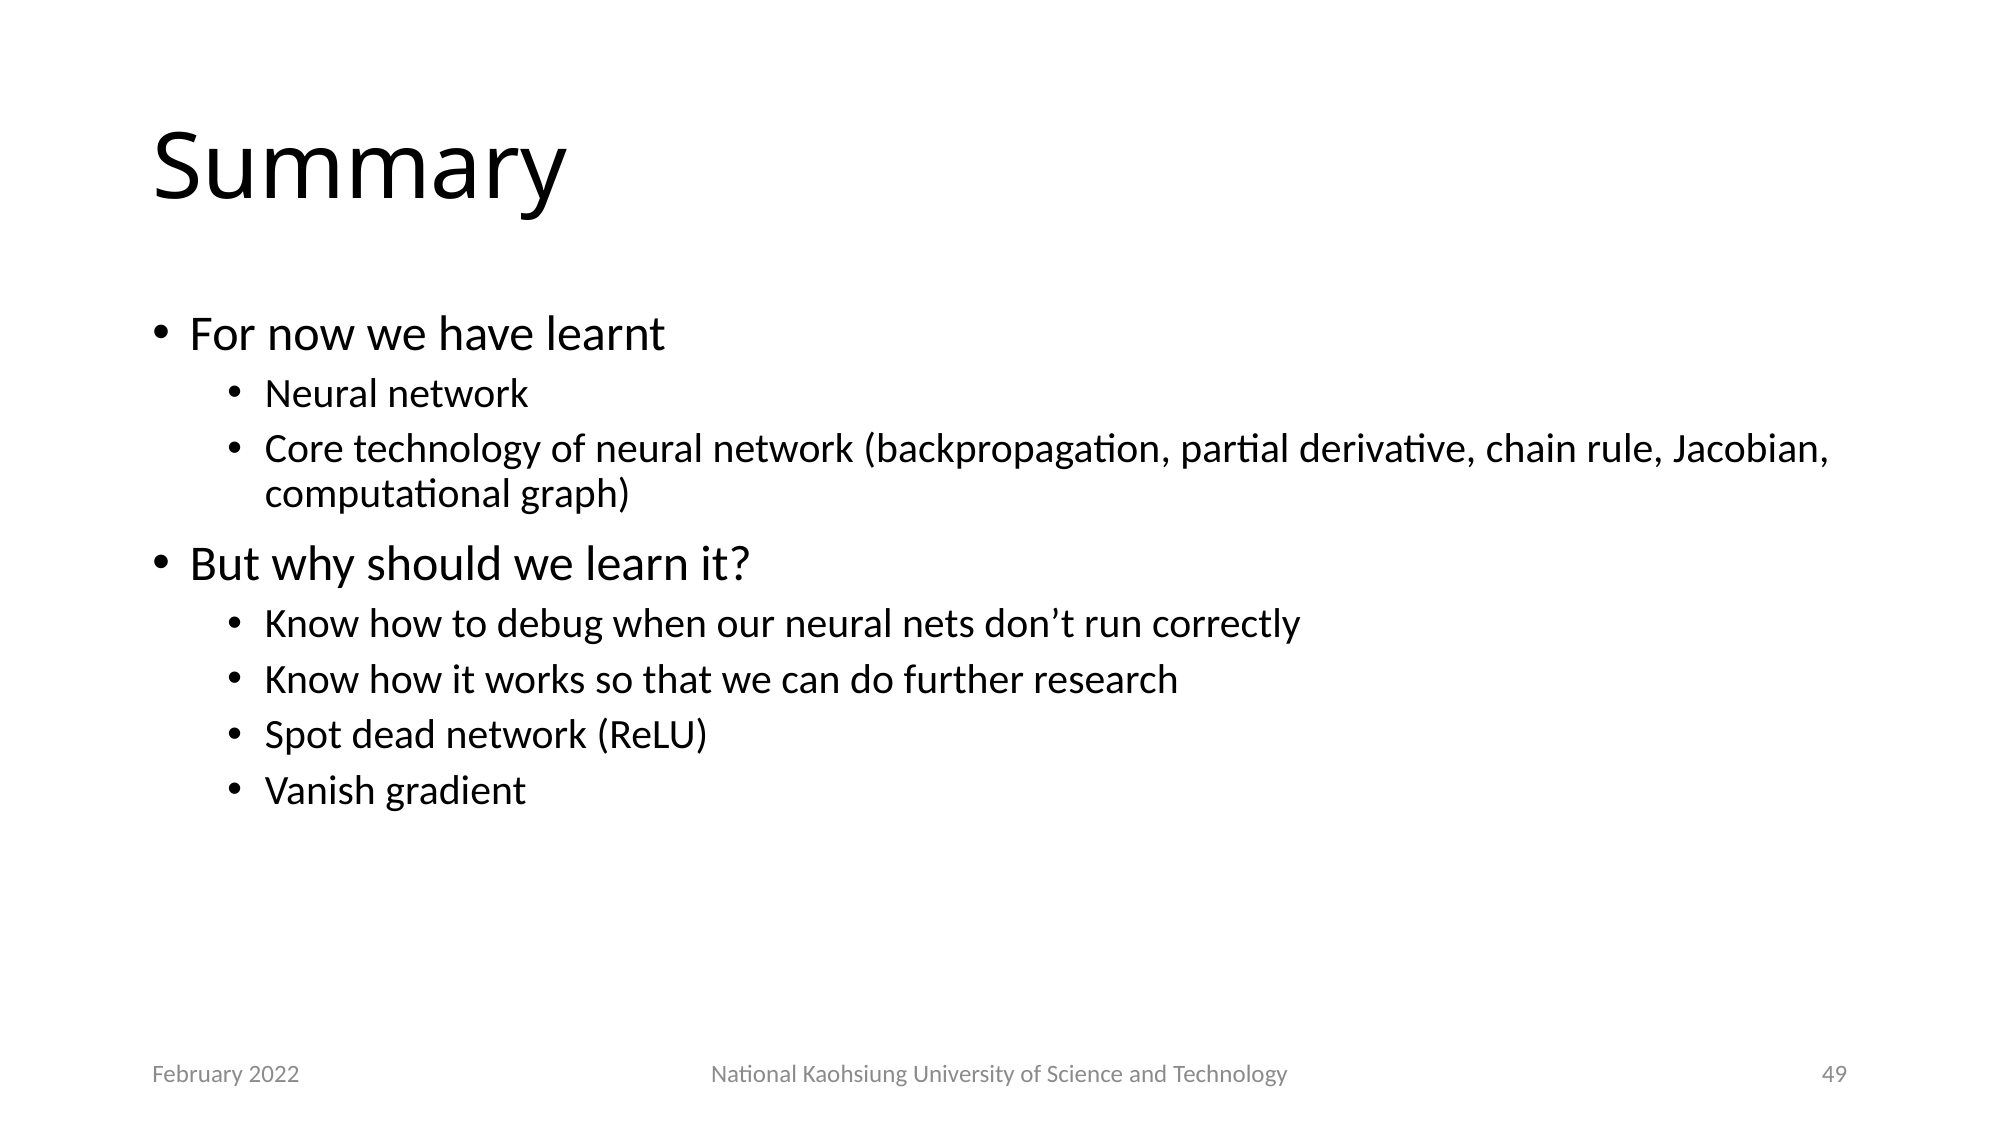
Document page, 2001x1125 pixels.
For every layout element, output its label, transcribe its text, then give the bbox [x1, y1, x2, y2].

slide_number 49 [1412, 1042, 1863, 1103]
list For now we have learnt Neural network Core technology of neural network (backpropagation, partial derivative, chain rule, Jacobian, computational graph) But why should we learn it? Know how to debug when our neural nets don’t run correctly Know how it works so that we can do further research Spot dead network (ReLU) Vanish gradient [137, 299, 1863, 1014]
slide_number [137, 1042, 588, 1103]
title Summary [137, 59, 1863, 278]
footer National Kaohsiung University of Science and Technology [662, 1042, 1338, 1103]
